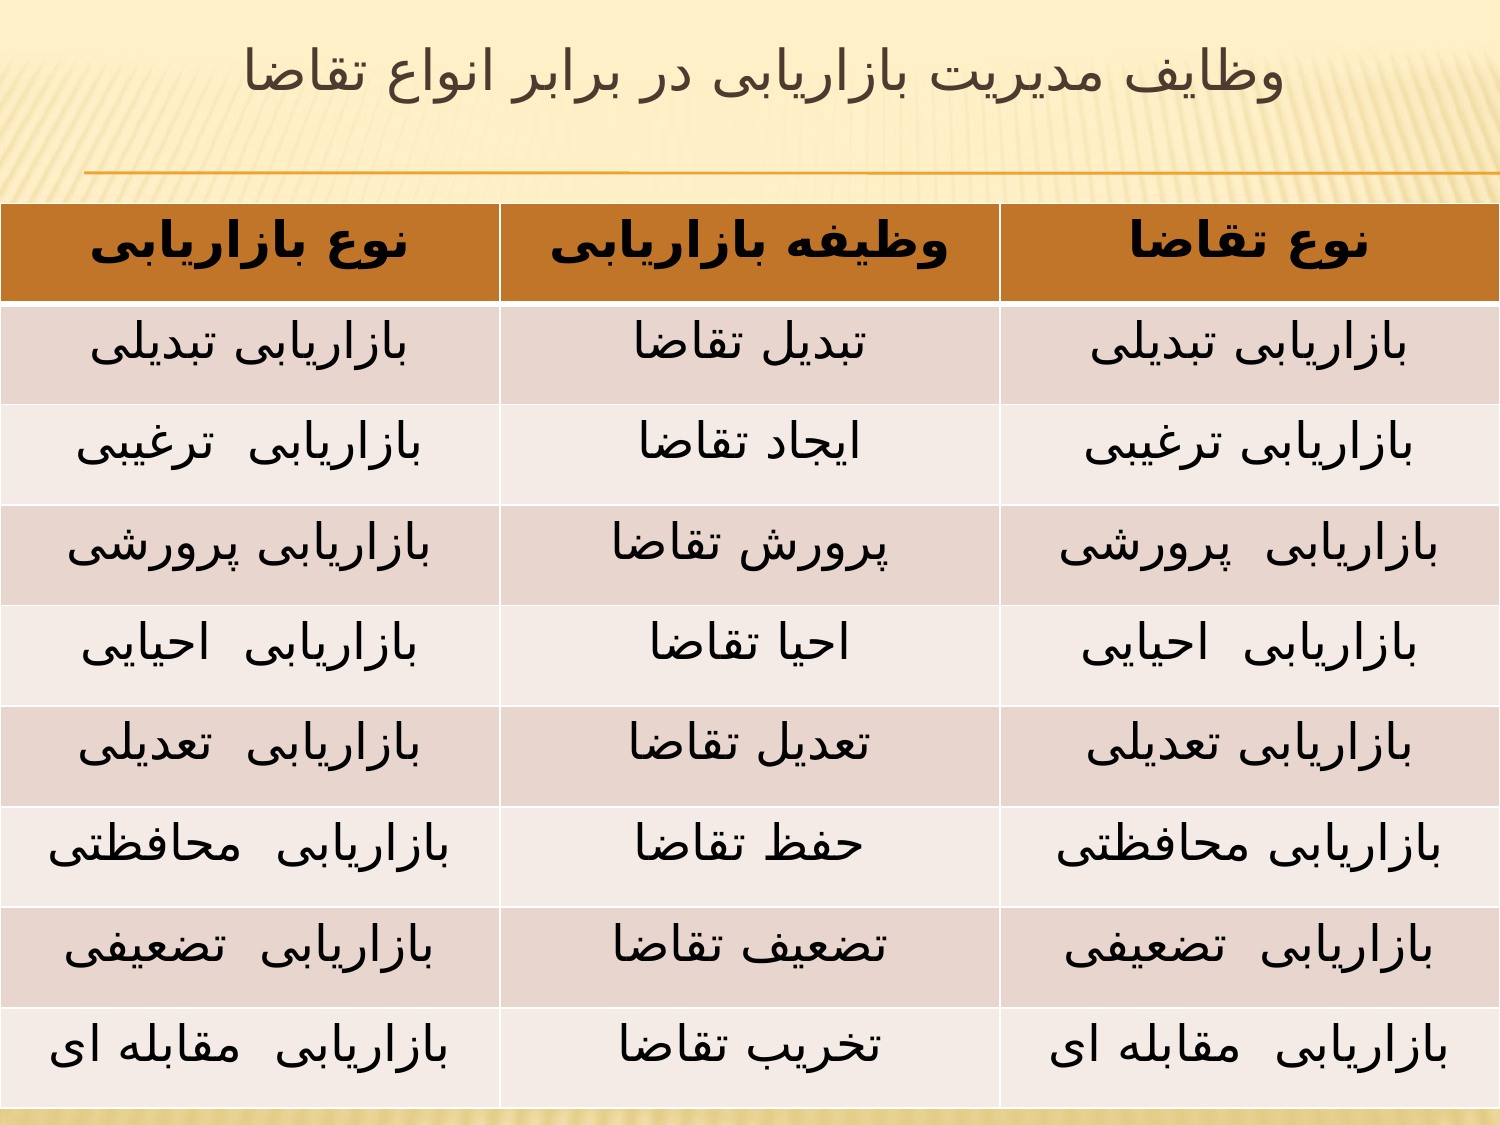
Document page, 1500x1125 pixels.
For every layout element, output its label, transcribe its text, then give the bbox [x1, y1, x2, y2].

table_cell بازاریابی احیایی [1, 606, 499, 705]
table_cell بازاریابی محافظتی [1, 808, 499, 906]
table_cell بازاریابی تضعیفی [1001, 908, 1499, 1007]
table_cell بازاریابی پرورشی [1, 506, 499, 605]
table_cell تضعیف تقاضا [501, 908, 999, 1007]
table_cell تعدیل تقاضا [501, 707, 999, 806]
table_cell ایجاد تقاضا [501, 405, 999, 504]
table_cell حفظ تقاضا [501, 808, 999, 906]
table_cell بازاریابی تبدیلی [1001, 307, 1499, 404]
table_cell بازاریابی احیایی [1001, 606, 1499, 705]
table_cell بازاریابی پرورشی [1001, 506, 1499, 605]
table_cell بازاریابی محافظتی [1001, 808, 1499, 906]
table_cell بازاریابی ترغیبی [1, 405, 499, 504]
table_cell تبدیل تقاضا [501, 307, 999, 404]
table_cell بازاریابی تضعیفی [1, 908, 499, 1007]
table_cell پرورش تقاضا [501, 506, 999, 605]
table_cell بازاریابی مقابله ای [1001, 1009, 1499, 1107]
table_cell احیا تقاضا [501, 606, 999, 705]
table_header نوع بازاریابی [1, 204, 499, 301]
table_cell بازاریابی تعدیلی [1, 707, 499, 806]
table_cell بازاریابی تعدیلی [1001, 707, 1499, 806]
table_header وظیفه بازاریابی [501, 204, 999, 301]
table_cell بازاریابی ترغیبی [1001, 405, 1499, 504]
table_cell بازاریابی مقابله ای [1, 1009, 499, 1107]
table_cell بازاریابی تبدیلی [1, 307, 499, 404]
table_cell تخریب تقاضا [501, 1009, 999, 1107]
title وظایف مدیریت بازاریابی در برابر انواع تقاضا [52, 26, 1478, 109]
table_header نوع تقاضا [1001, 204, 1499, 301]
